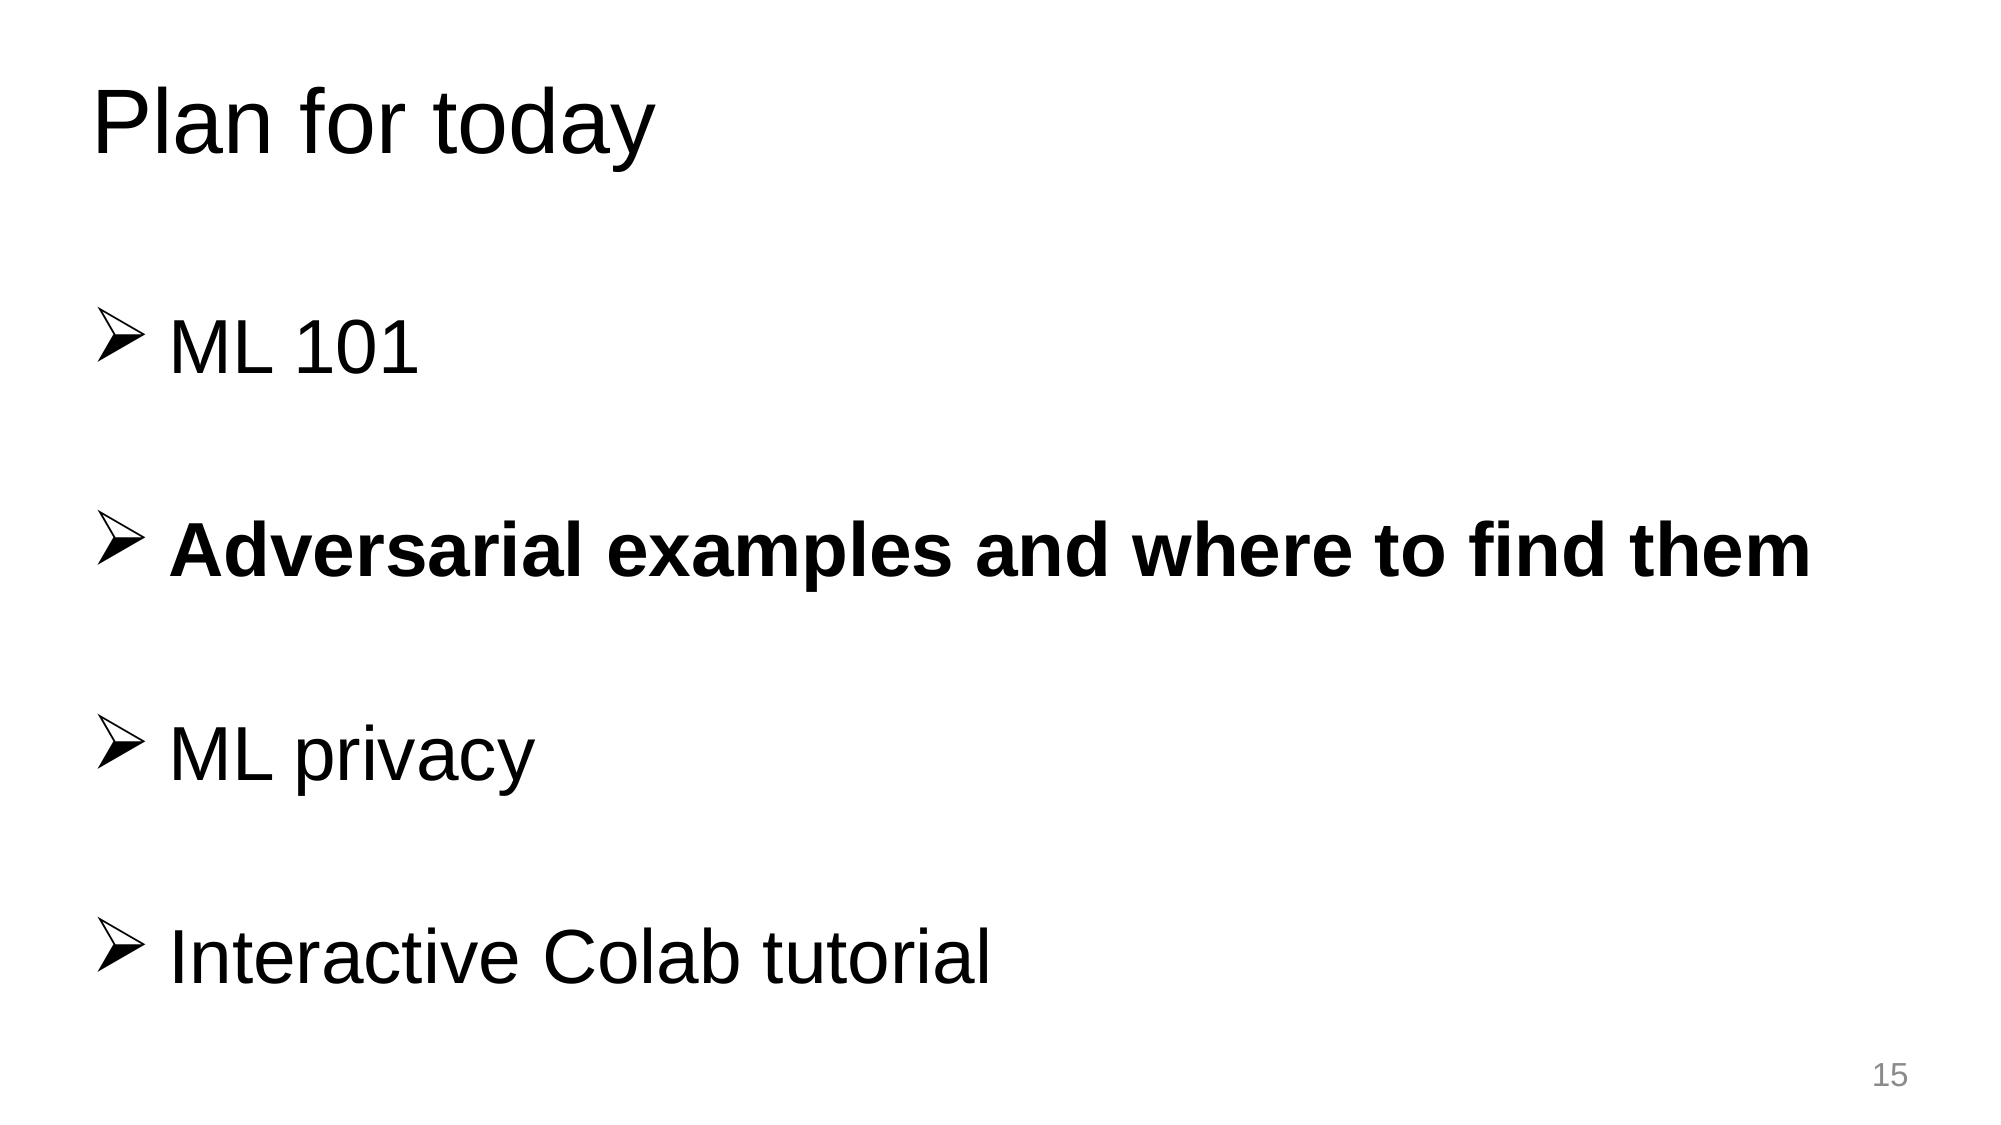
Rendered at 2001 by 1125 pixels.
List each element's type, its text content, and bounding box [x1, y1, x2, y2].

slide_number 15 [1473, 1042, 1924, 1103]
title Plan for today [76, 67, 1924, 285]
list ML 101 Adversarial examples and where to find them ML privacy Interactive Colab tutorial [76, 299, 2000, 1014]
